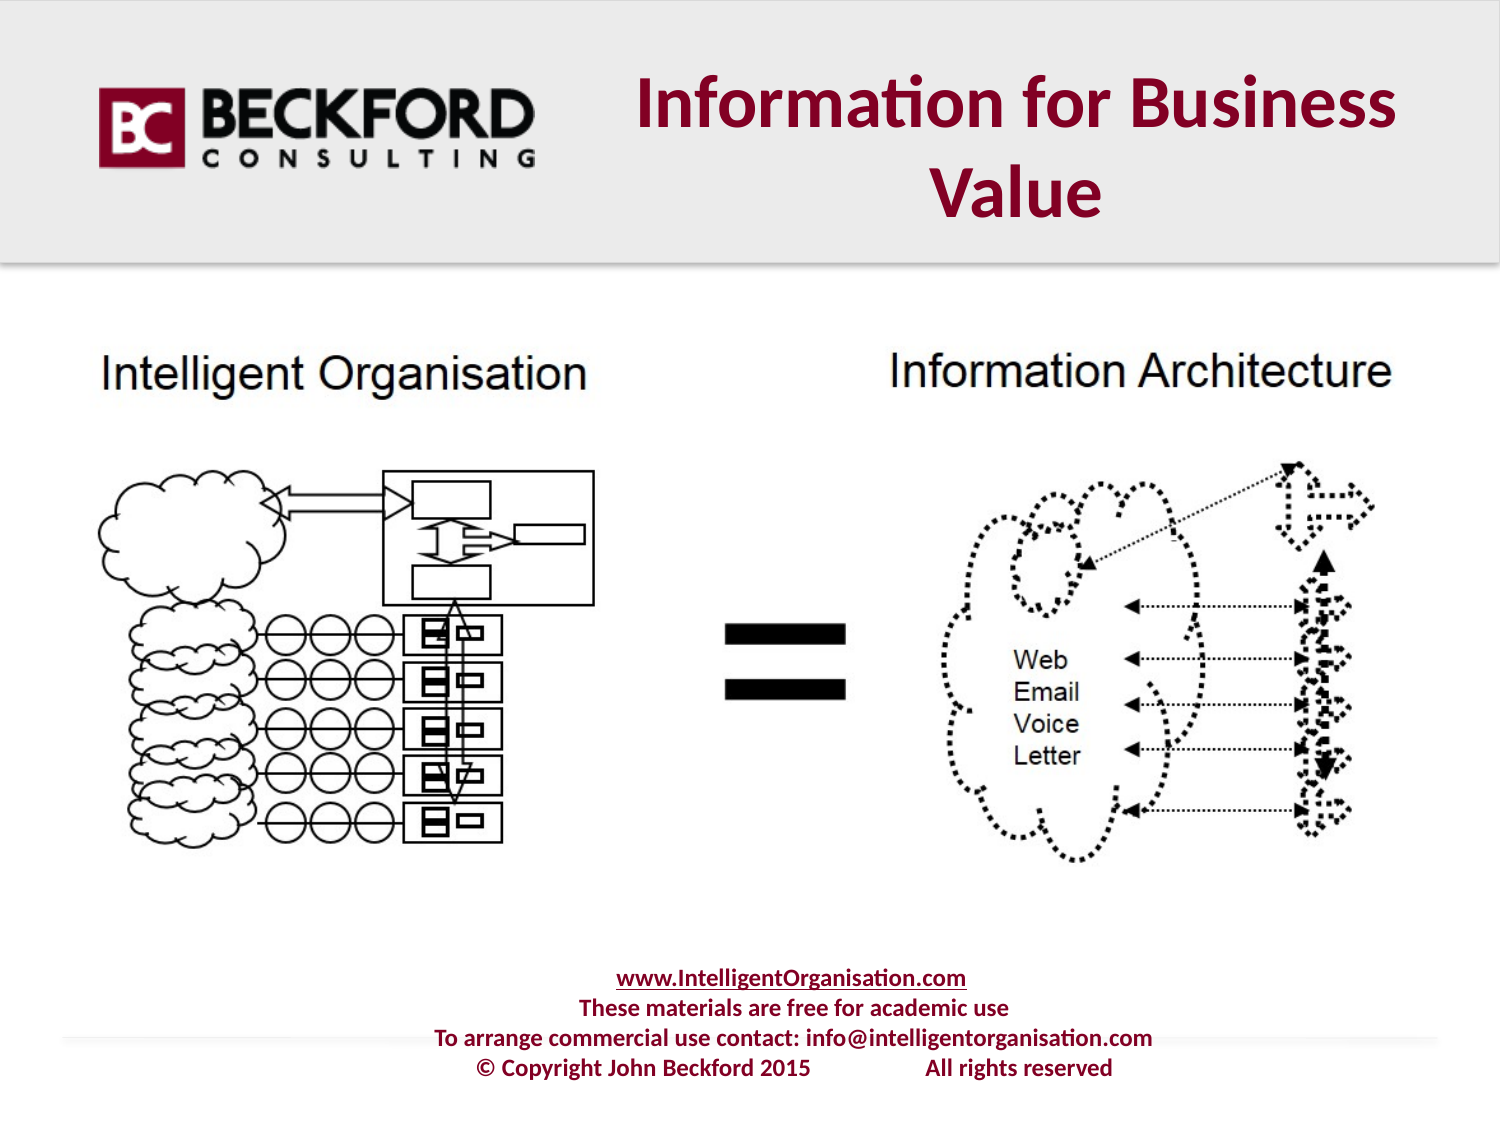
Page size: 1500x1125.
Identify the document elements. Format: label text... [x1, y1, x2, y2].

picture [70, 326, 1422, 965]
picture [99, 87, 535, 169]
title Information for Business Value [608, 45, 1425, 233]
